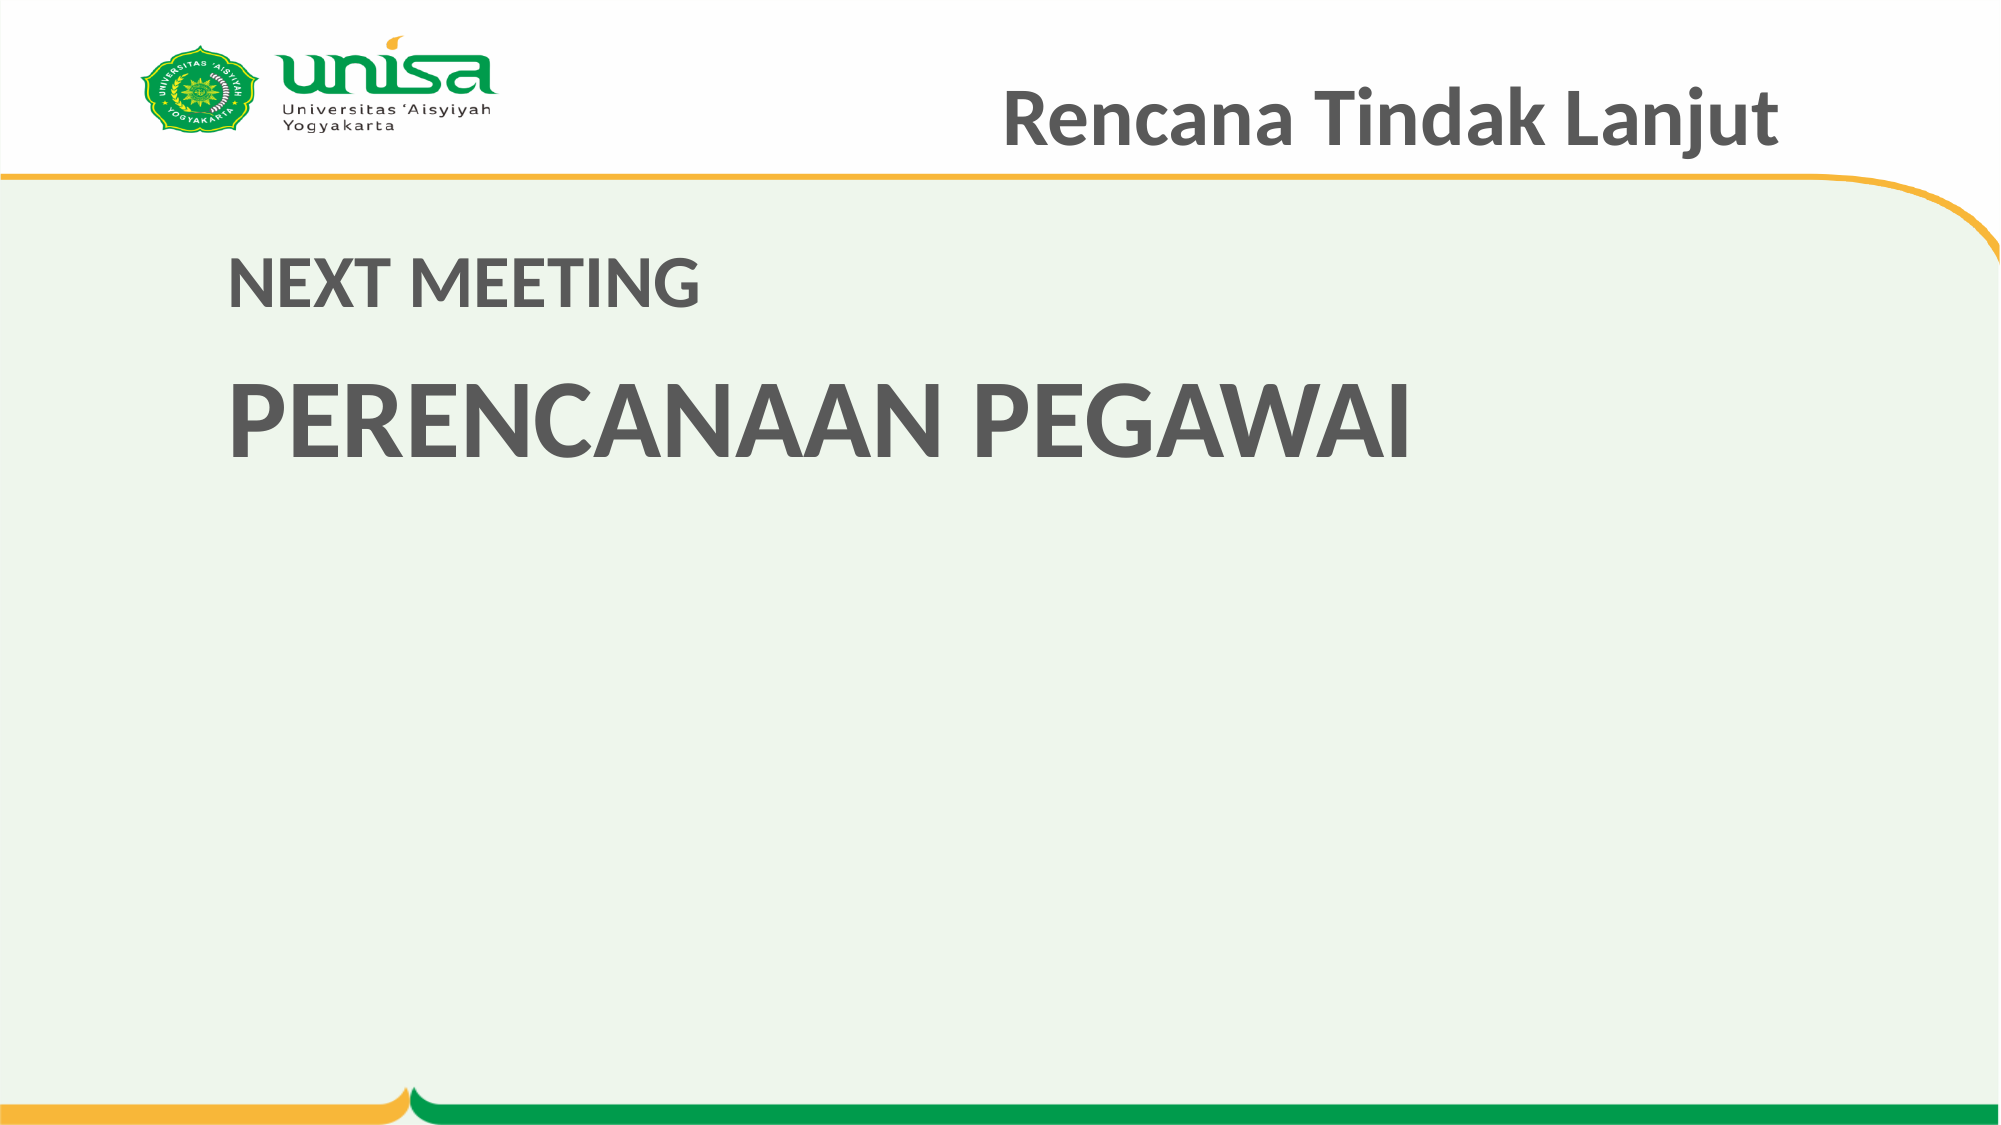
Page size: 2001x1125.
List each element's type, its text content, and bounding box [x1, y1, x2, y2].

title Rencana Tindak Lanjut [987, 54, 1838, 167]
picture [0, 0, 2000, 1125]
list NEXT MEETING PERENCANAAN PEGAWAI [212, 224, 1867, 1059]
